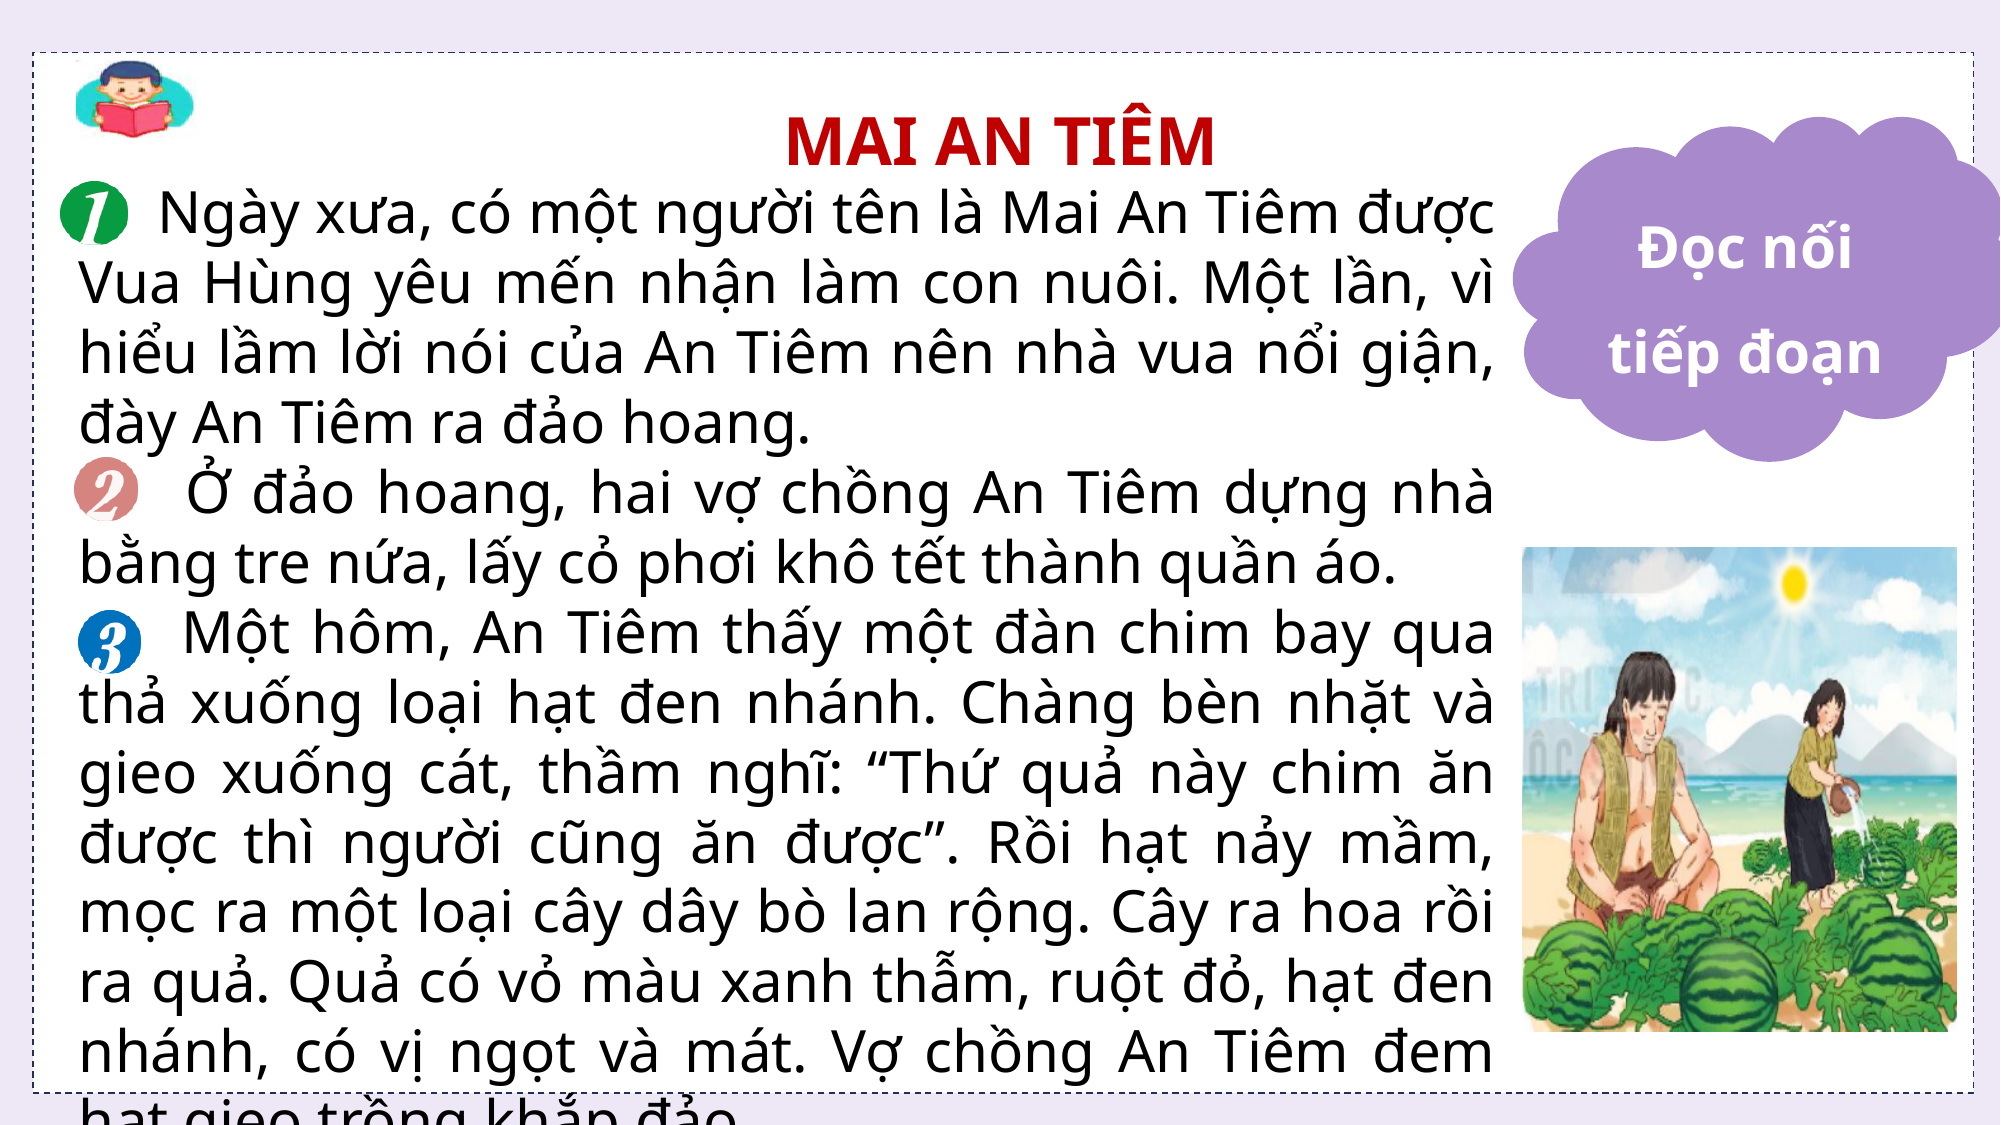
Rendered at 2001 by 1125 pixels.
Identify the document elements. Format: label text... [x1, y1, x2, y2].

picture [77, 610, 142, 674]
picture [75, 60, 201, 139]
text_box Đọc nối tiếp đoạn [1512, 116, 2000, 462]
picture [1522, 547, 1957, 1032]
picture [74, 457, 139, 522]
picture [60, 181, 128, 246]
text_box MAI AN TIÊM [604, 51, 1399, 167]
text_box Ngày xưa, có một người tên là Mai An Tiêm được Vua Hùng yêu mến nhận làm con nuôi. Một lần, vì hiểu lầm lời nói của An Tiêm nên nhà vua nổi giận, đày An Tiêm ra đảo hoang. Ở đảo hoang, hai vợ chồng An Tiêm dựng nhà bằng tre nứa, lấy cỏ phơi khô tết thành quần áo. Một hôm, An Tiêm thấy một đàn chim bay qua thả xuống loại hạt đen nhánh. Chàng bèn nhặt và gieo xuống cát, thầm nghĩ: “Thứ quả này chim ăn được thì người cũng ăn được”. Rồi hạt nảy mầm, mọc ra một loại cây dây bò lan rộng. Cây ra hoa rồi ra quả. Quả có vỏ màu xanh thẫm, ruột đỏ, hạt đen nhánh, có vị ngọt và mát. Vợ chồng An Tiêm đem hạt gieo trồng khắp đảo. [64, 167, 1511, 1125]
